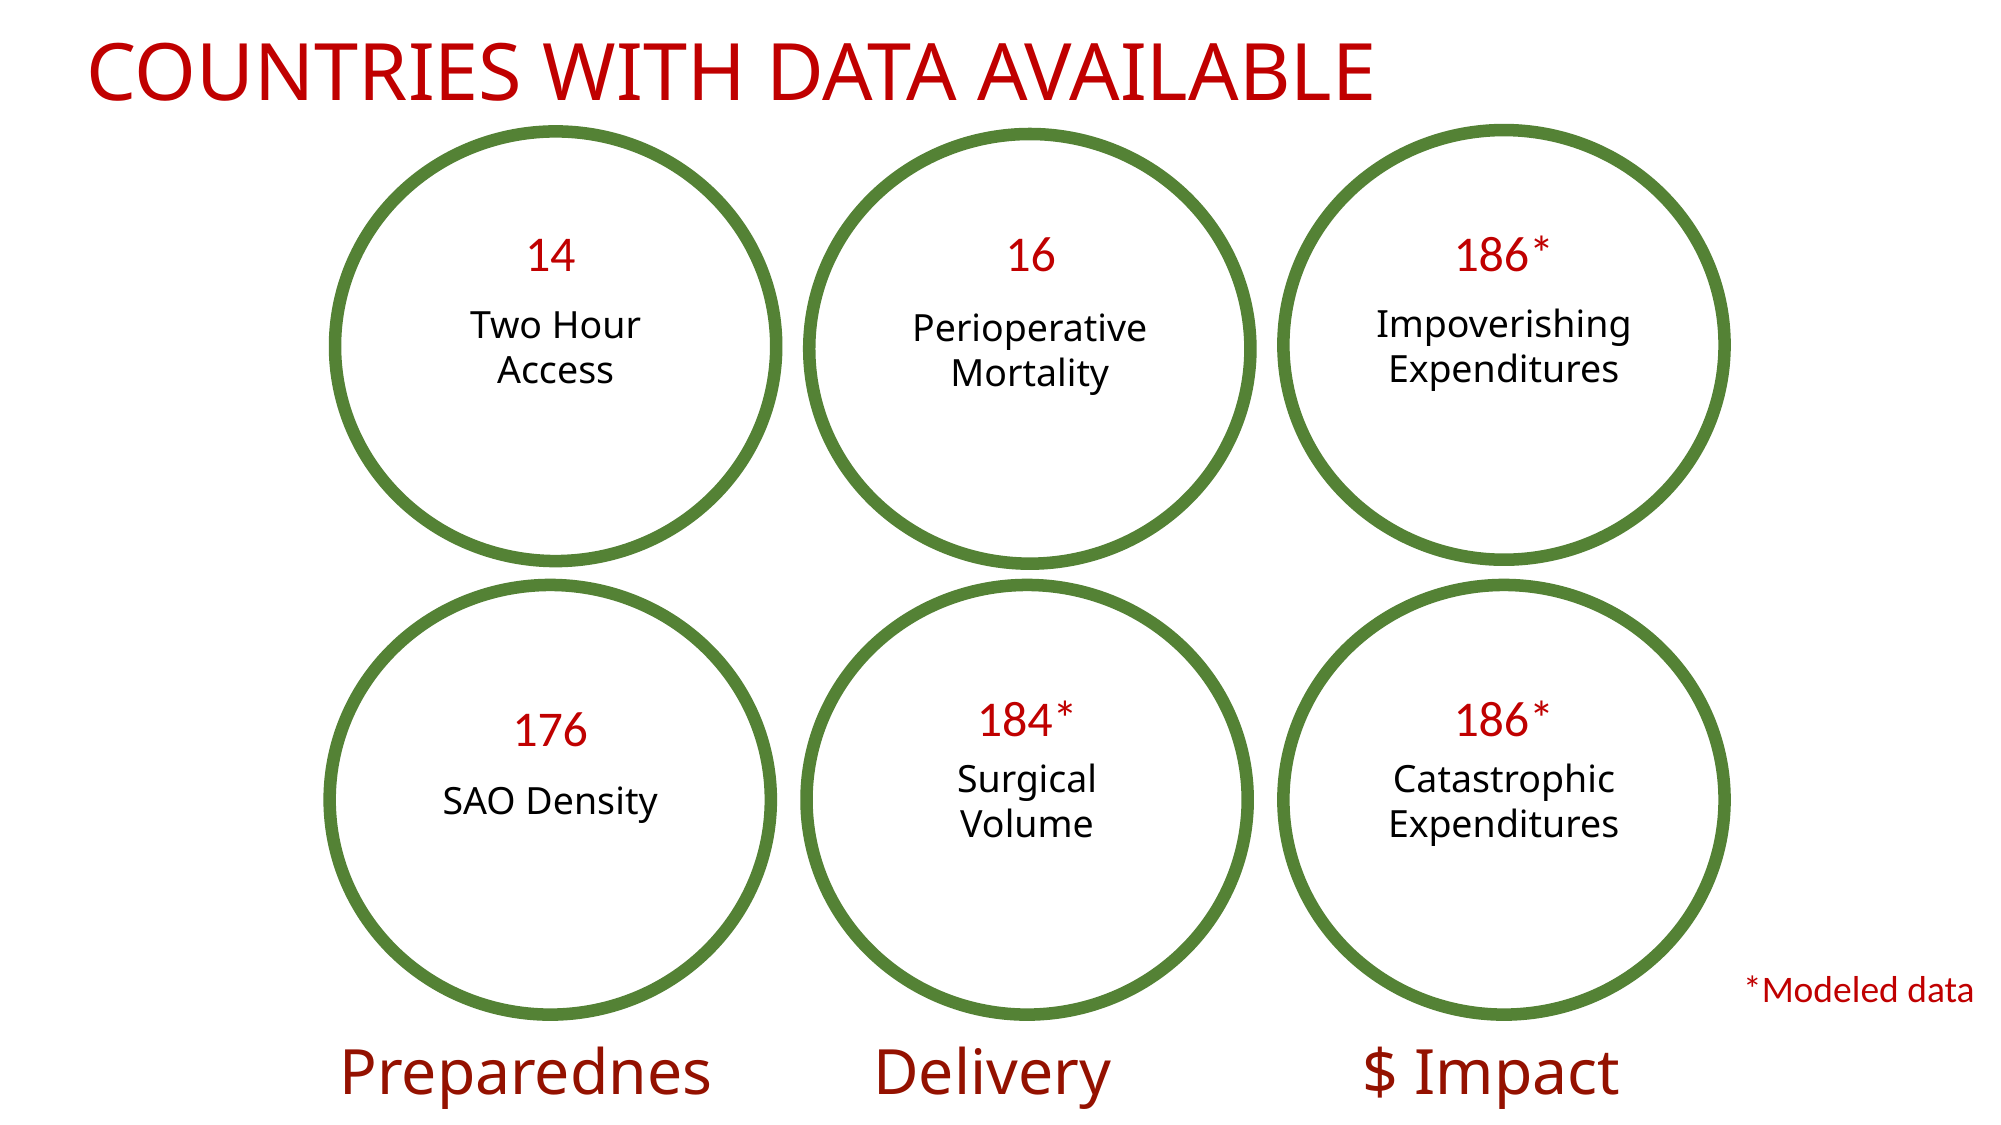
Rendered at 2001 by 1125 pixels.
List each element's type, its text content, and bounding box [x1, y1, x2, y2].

text_box 186* [1385, 679, 1623, 754]
text_box SAO Density [328, 583, 772, 1016]
text_box 186* [1385, 214, 1623, 289]
text_box Surgical Volume [805, 583, 1249, 1016]
text_box $ Impact [1347, 1024, 1680, 1115]
text_box Perioperative Mortality [808, 132, 1252, 565]
text_box Two Hour Access [333, 130, 778, 563]
text_box 14 [467, 214, 634, 289]
text_box 16 [990, 214, 1227, 289]
text_box 176 [429, 688, 671, 764]
text_box Catastrophic Expenditures [1282, 583, 1726, 1016]
text_box 184* [908, 679, 1146, 754]
text_box Delivery [858, 1024, 1197, 1115]
text_box COUNTRIES WITH DATA AVAILABLE [71, 13, 1725, 124]
text_box Impoverishing Expenditures [1282, 129, 1726, 561]
text_box Preparedness [325, 1024, 755, 1125]
text_box *Modeled data [1728, 957, 2000, 1017]
